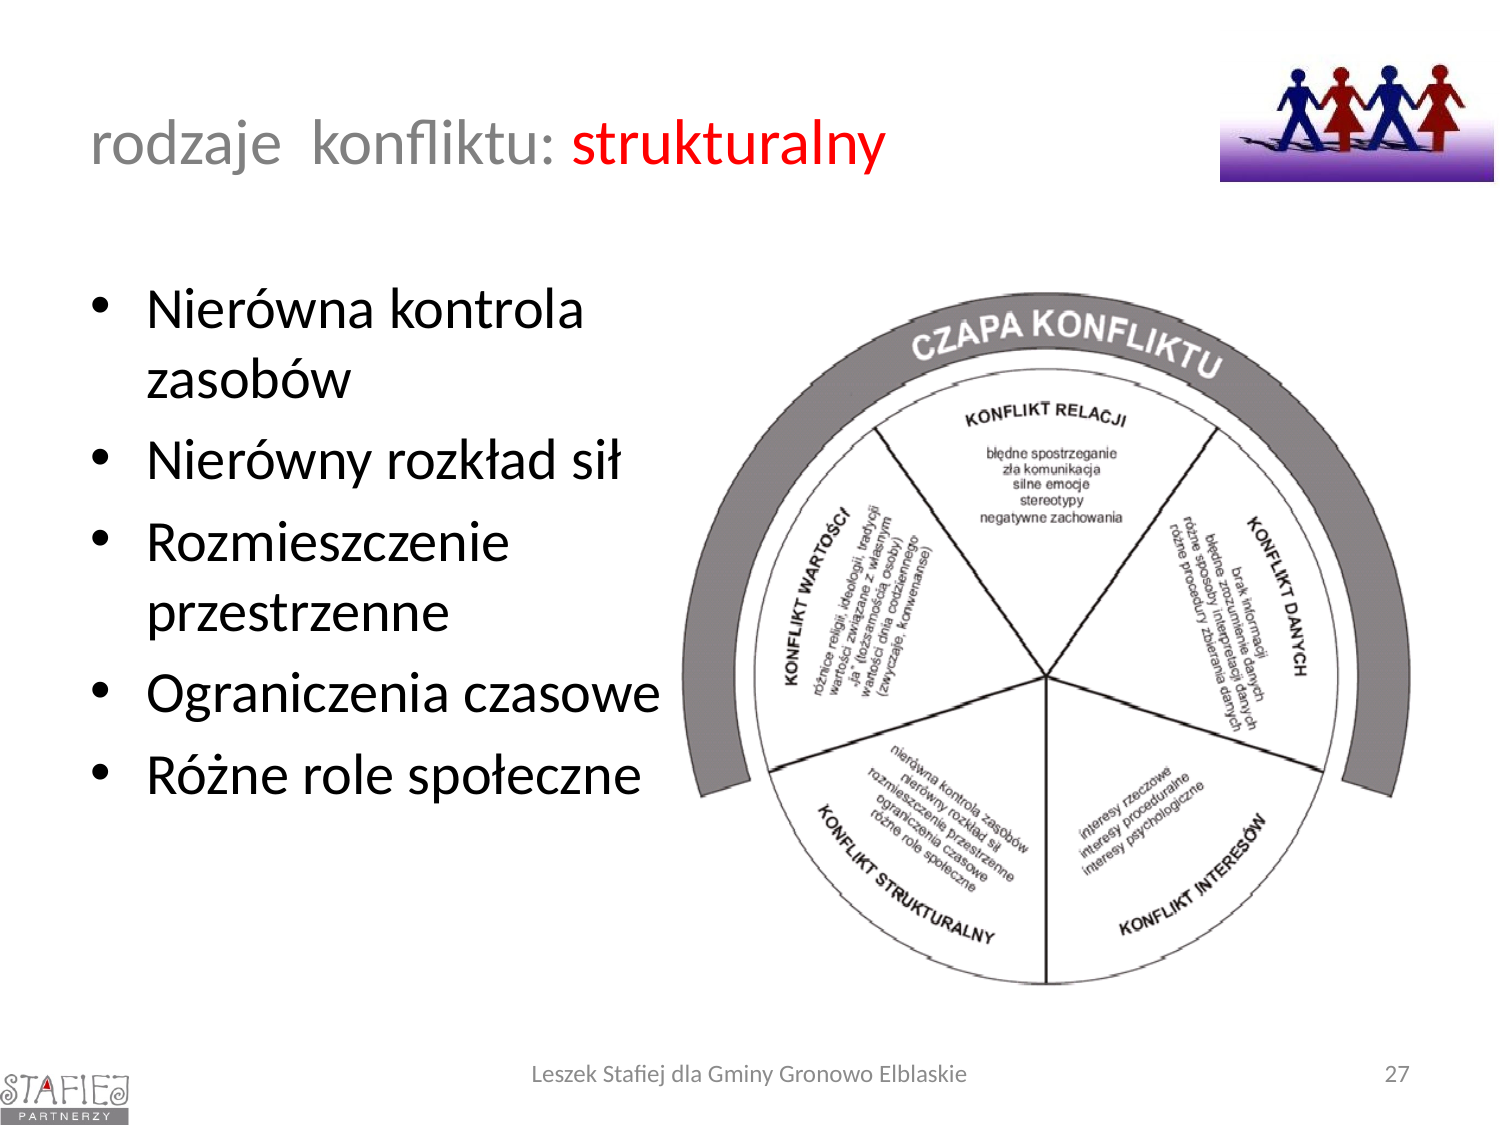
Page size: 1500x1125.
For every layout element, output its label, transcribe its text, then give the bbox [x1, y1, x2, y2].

slide_number 27 [1074, 1042, 1425, 1103]
title rodzaje konfliktu: strukturalny [75, 45, 1425, 233]
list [666, 290, 1426, 989]
list Nierówna kontrola zasobów Nierówny rozkład sił Rozmieszczenie przestrzenne Ograniczenia czasowe Różne role społeczne [75, 262, 738, 1005]
picture [0, 1074, 130, 1125]
footer Leszek Stafiej dla Gminy Gronowo Elblaskie [512, 1042, 988, 1103]
picture [1219, 0, 1500, 188]
